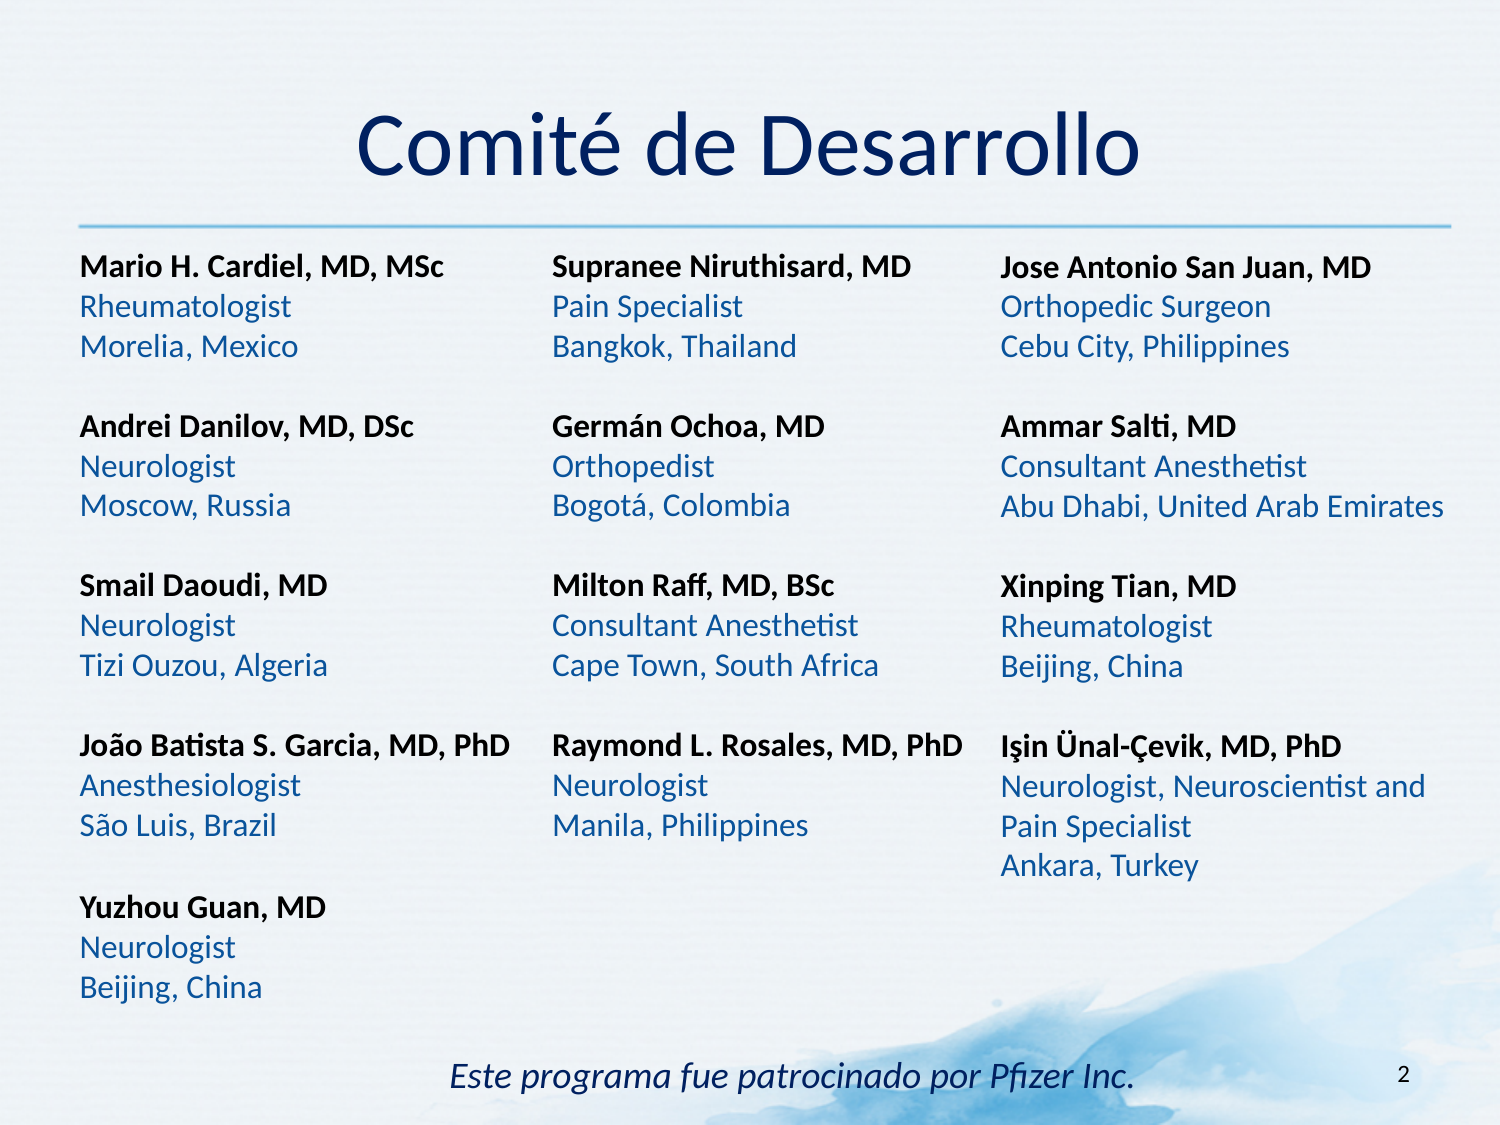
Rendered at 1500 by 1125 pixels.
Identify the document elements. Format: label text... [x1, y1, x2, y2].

title Comité de Desarrollo [75, 45, 1425, 233]
text_box Supranee Niruthisard, MD Pain Specialist Bangkok, Thailand Germán Ochoa, MD Orthopedist Bogotá, Colombia Milton Raff, MD, BSc Consultant Anesthetist Cape Town, South Africa Raymond L. Rosales, MD, PhD Neurologist Manila, Philippines [537, 236, 998, 891]
picture [0, 0, 1500, 1125]
text_box Mario H. Cardiel, MD, MSc Rheumatologist Morelia, Mexico Andrei Danilov, MD, DSc Neurologist Moscow, Russia Smail Daoudi, MD Neurologist Tizi Ouzou, Algeria João Batista S. Garcia, MD, PhD Anesthesiologist São Luis, Brazil Yuzhou Guan, MD Neurologist Beijing, China [64, 236, 538, 1056]
text_box Este programa fue patrocinado por Pfizer Inc. [434, 1044, 1152, 1104]
slide_number 2 [1074, 1042, 1425, 1103]
text_box Jose Antonio San Juan, MD Orthopedic Surgeon Cebu City, Philippines Ammar Salti, MD Consultant Anesthetist Abu Dhabi, United Arab Emirates Xinping Tian, MD Rheumatologist Beijing, China Işin Ünal-Çevik, MD, PhD Neurologist, Neuroscientist and Pain Specialist Ankara, Turkey [985, 237, 1471, 1016]
